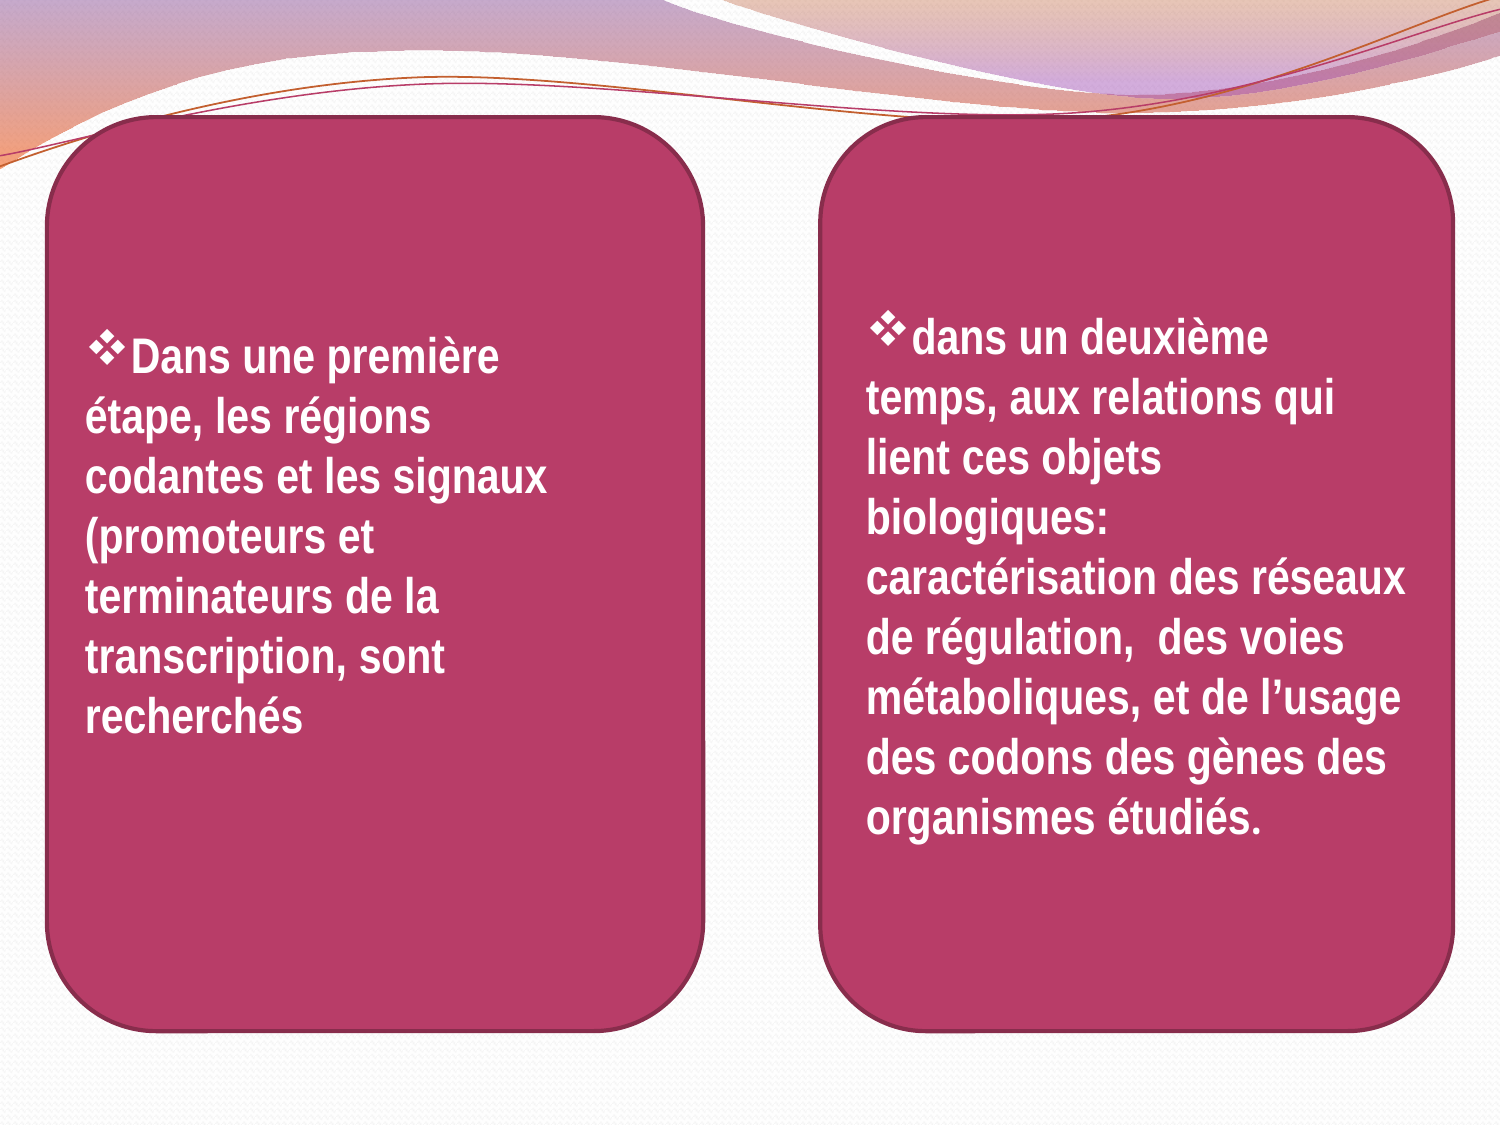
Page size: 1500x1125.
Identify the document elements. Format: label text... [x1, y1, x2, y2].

text_box [44, 115, 706, 1034]
text_box dans un deuxième temps, aux relations qui lient ces objets biologiques: caractérisation des réseaux de régulation, des voies métaboliques, et de l’usage des codons des gènes des organismes étudiés. [818, 115, 1456, 1034]
text_box Dans une première étape, les régions codantes et les signaux (promoteurs et terminateurs de la transcription, sont recherchés [70, 316, 610, 752]
